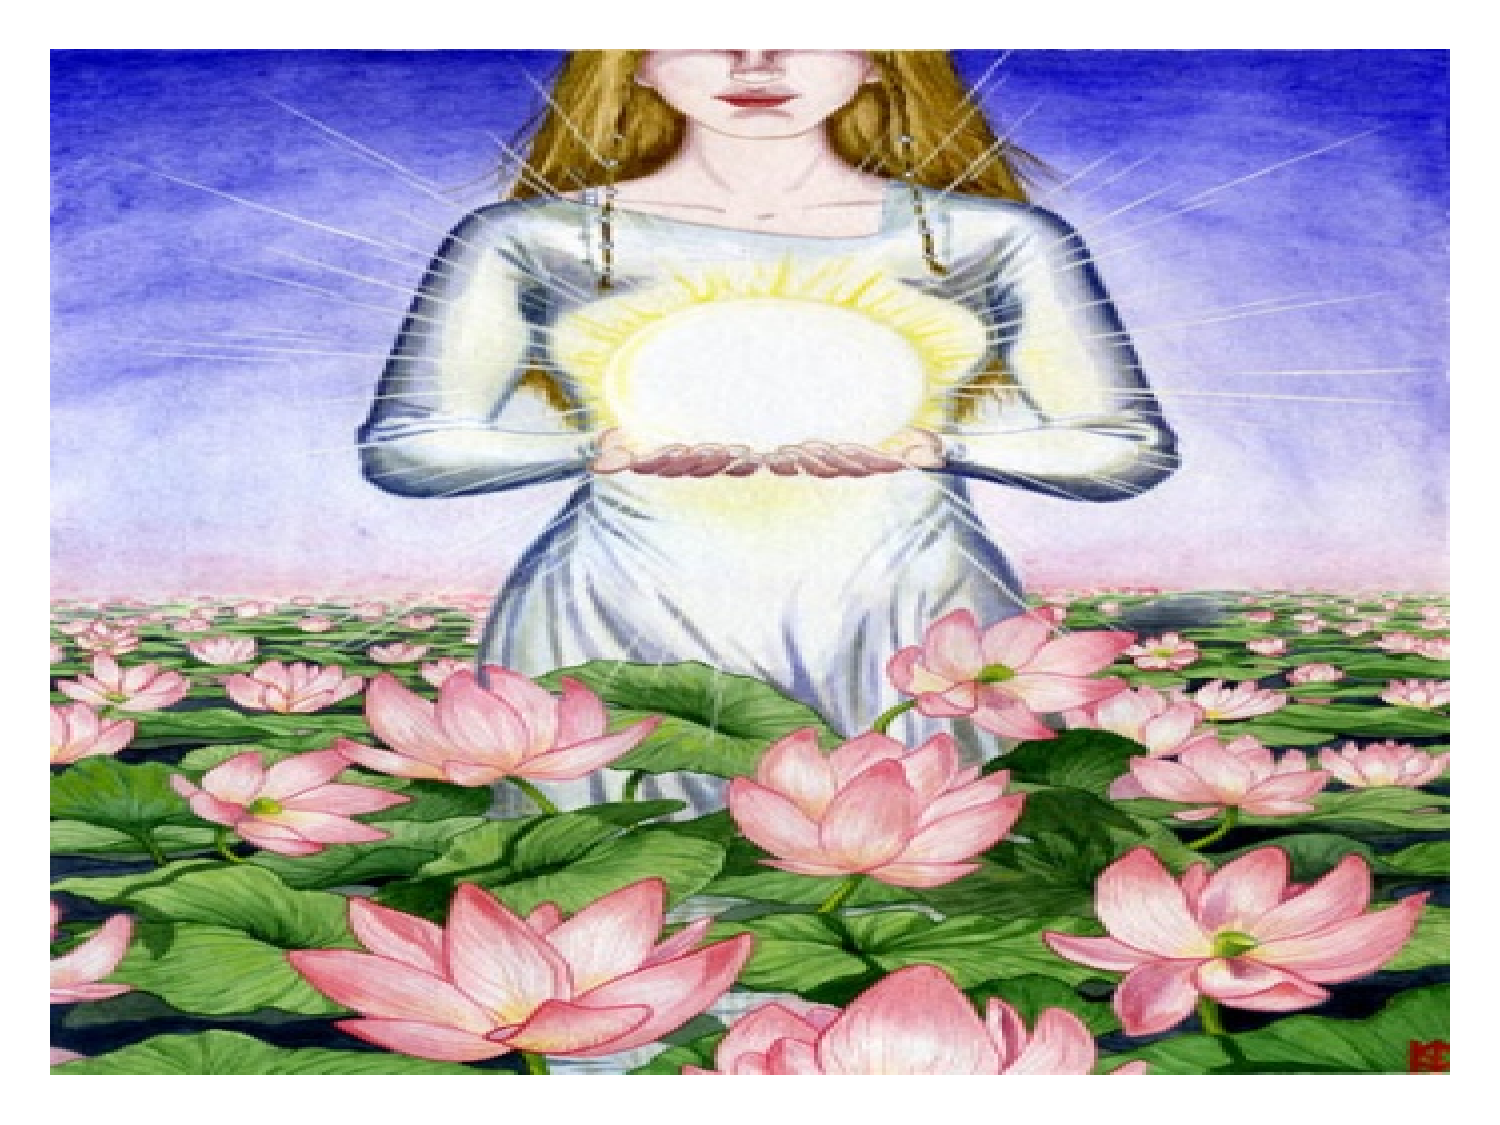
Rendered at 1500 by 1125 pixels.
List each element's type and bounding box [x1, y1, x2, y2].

picture [49, 49, 1451, 1076]
